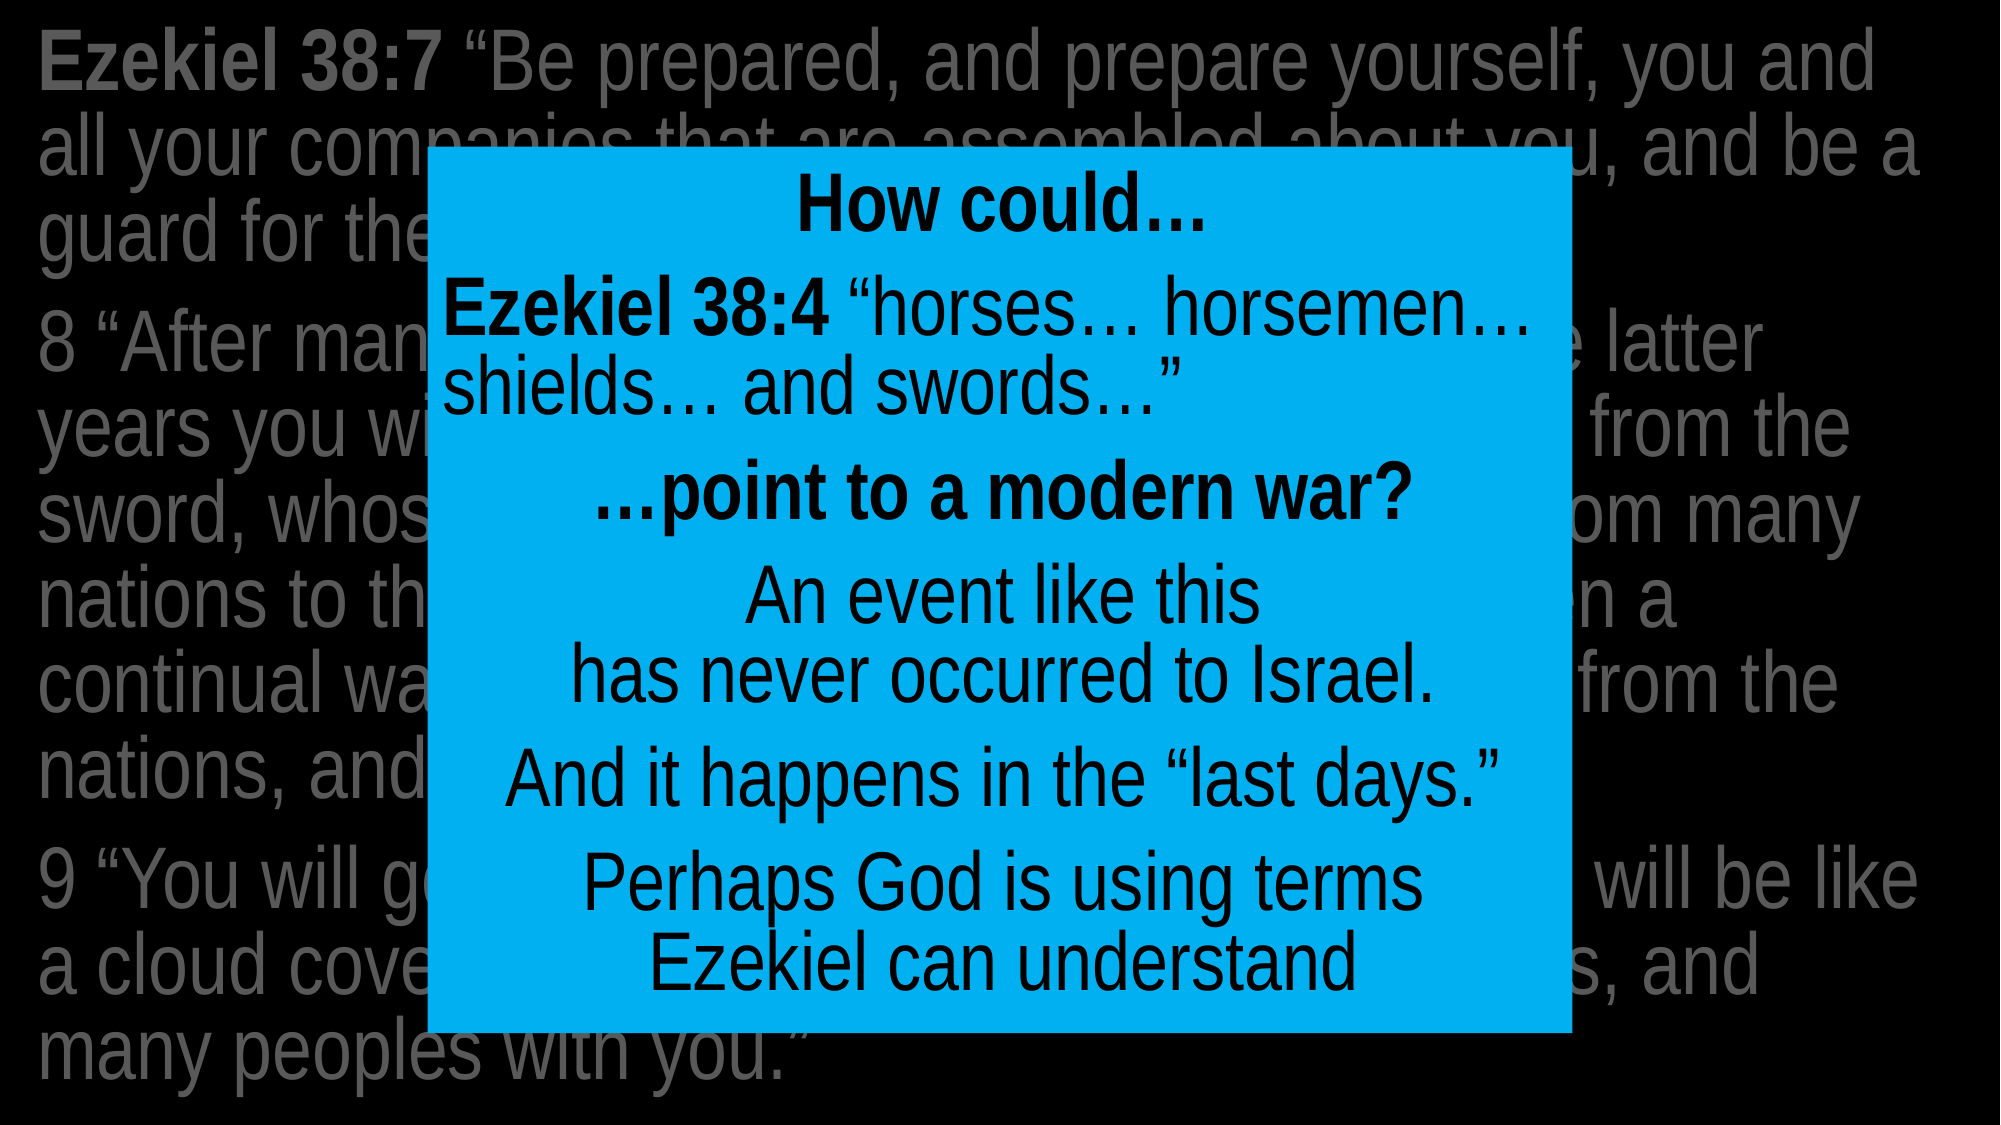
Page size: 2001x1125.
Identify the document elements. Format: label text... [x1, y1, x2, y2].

text_box How could… Ezekiel 38:4 “horses… horsemen… shields… and swords…” …point to a modern war? An event like this has never occurred to Israel. And it happens in the “last days.” Perhaps God is using terms Ezekiel can understand [426, 145, 1574, 1035]
text_box Ezekiel 38:7 “Be prepared, and prepare yourself, you and all your companies that are assembled about you, and be a guard for them. 8 “After many days you will be summoned; in the latter years you will come into the land that is restored from the sword, whose inhabitants have been gathered from many nations to the mountains of Israel which had been a continual waste; but its people were brought out from the nations, and they are living securely, all of them. 9 “You will go up, you will come like a storm; you will be like a cloud covering the land, you and all your troops, and many peoples with you.” [16, 14, 1961, 1125]
